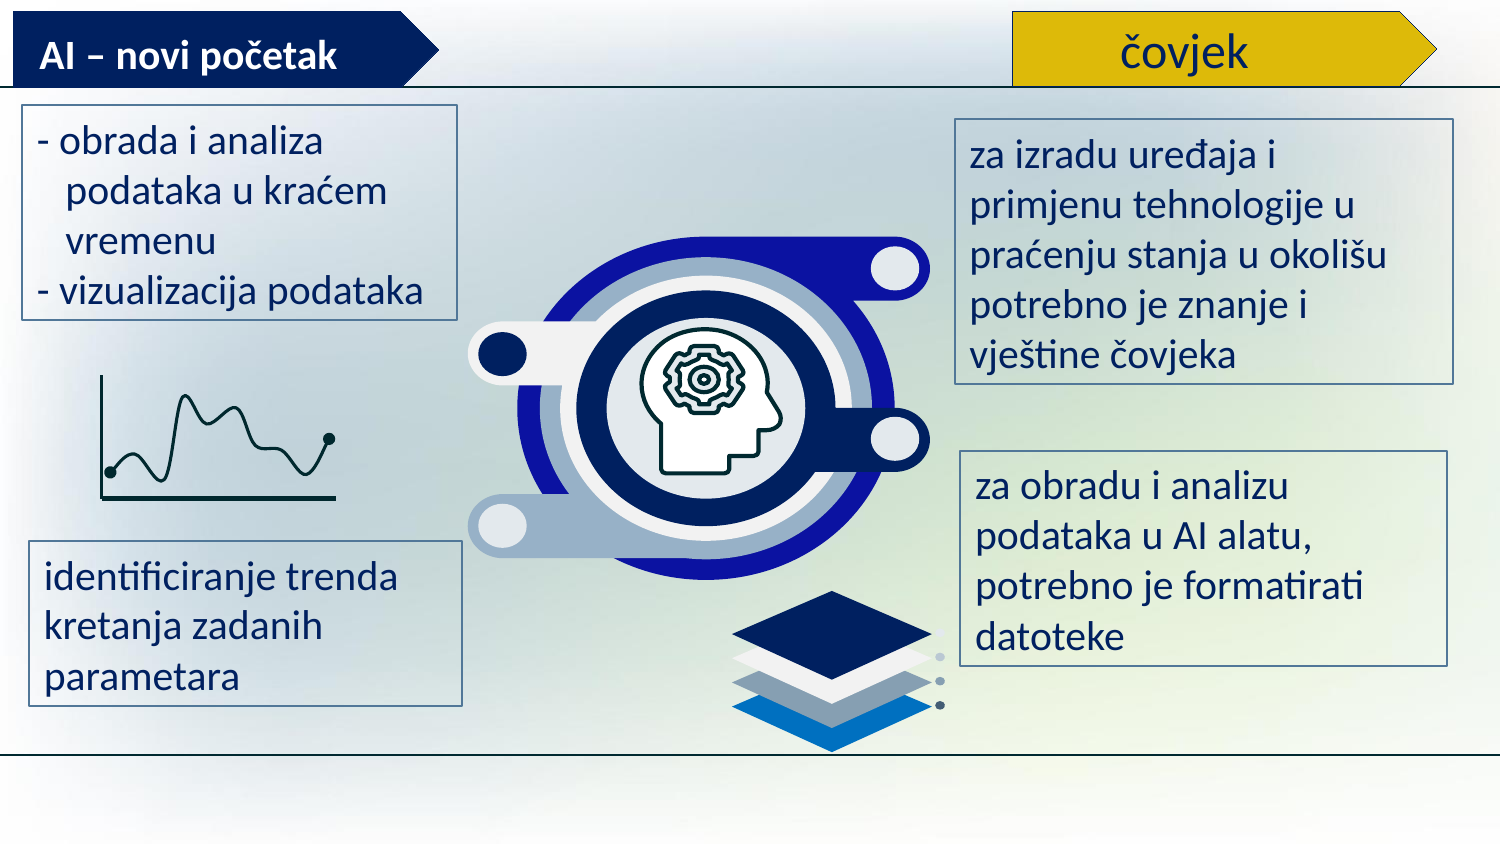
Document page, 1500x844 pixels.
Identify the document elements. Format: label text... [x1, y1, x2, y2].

text_box za izradu uređaja i primjenu tehnologije u praćenju stanja u okolišu potrebno je znanje i vještine čovjeka [954, 119, 1453, 385]
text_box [641, 328, 782, 474]
picture [0, 88, 1500, 754]
text_box za obradu i analizu podataka u AI alatu, potrebno je formatirati datoteke [960, 450, 1448, 666]
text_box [101, 375, 337, 499]
text_box AI – novi početak [13, 11, 439, 88]
text_box identificiranje trenda kretanja zadanih parametara [29, 540, 463, 706]
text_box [467, 236, 931, 581]
text_box - obrada i analiza podataka u kraćem vremenu - vizualizacija podataka [22, 105, 458, 320]
text_box čovjek [1012, 11, 1437, 87]
picture [0, 0, 1500, 86]
picture [0, 756, 1500, 844]
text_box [731, 590, 947, 753]
